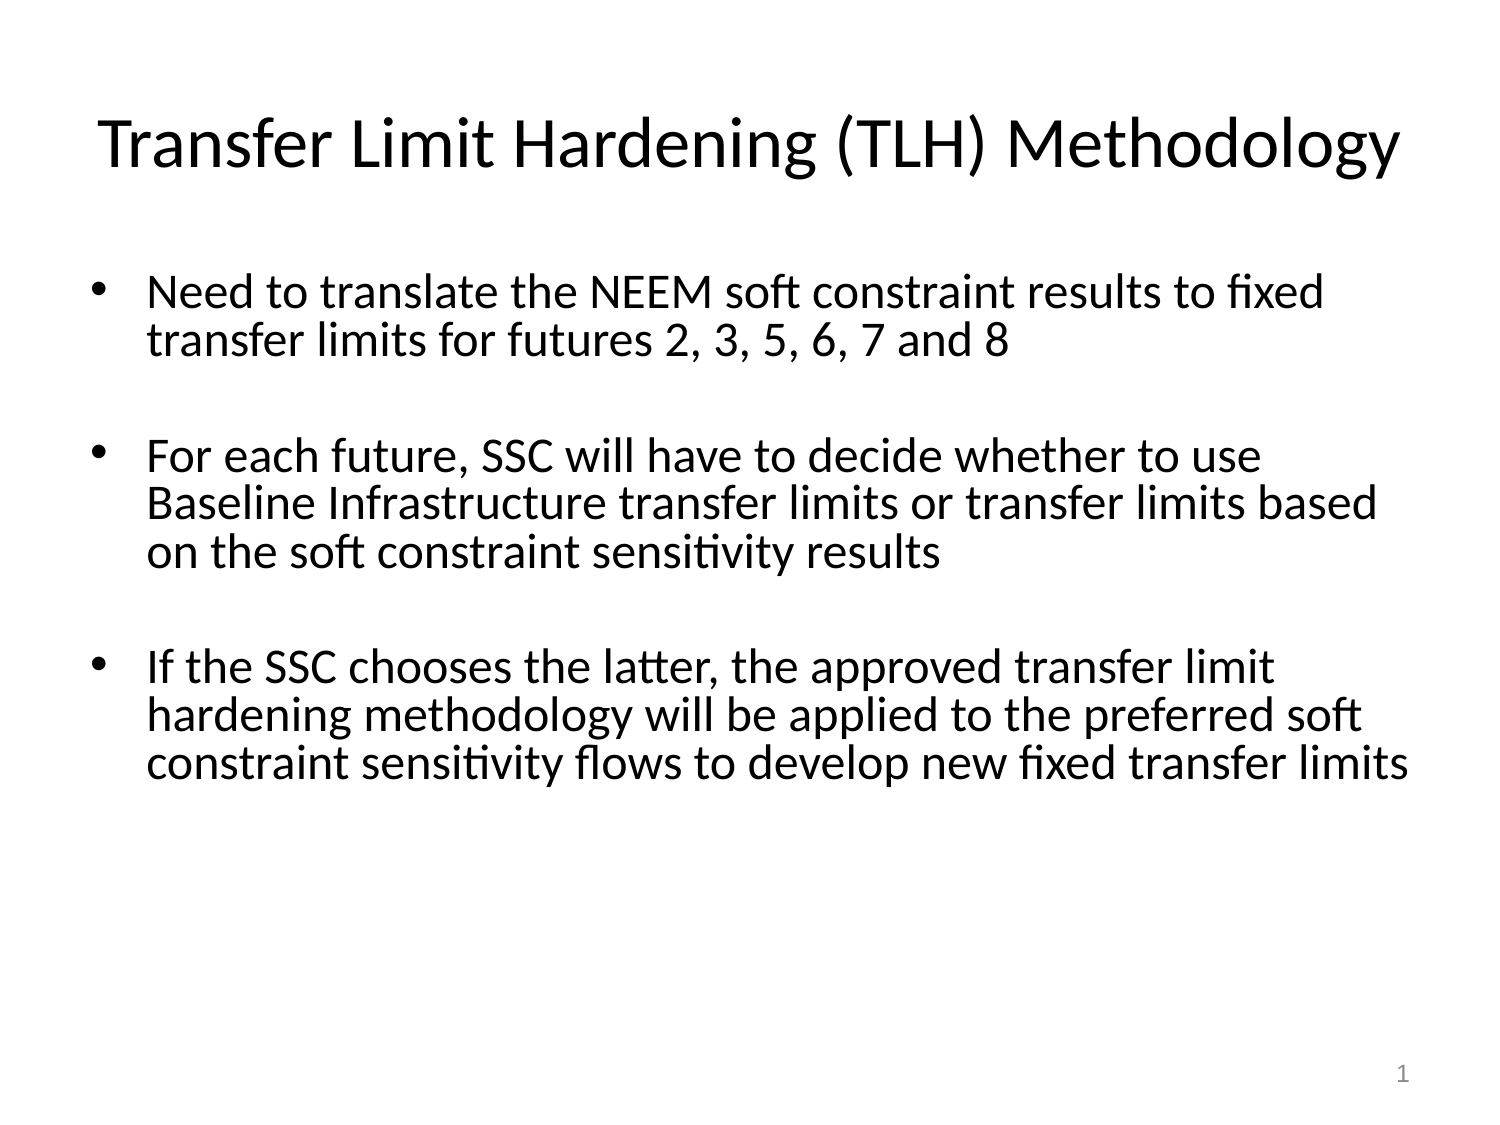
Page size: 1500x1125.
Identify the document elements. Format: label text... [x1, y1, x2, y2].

list Need to translate the NEEM soft constraint results to fixed transfer limits for futures 2, 3, 5, 6, 7 and 8 For each future, SSC will have to decide whether to use Baseline Infrastructure transfer limits or transfer limits based on the soft constraint sensitivity results If the SSC chooses the latter, the approved transfer limit hardening methodology will be applied to the preferred soft constraint sensitivity flows to develop new fixed transfer limits [74, 262, 1426, 1038]
title Transfer Limit Hardening (TLH) Methodology [74, 44, 1426, 233]
slide_number 1 [1074, 1042, 1425, 1103]
